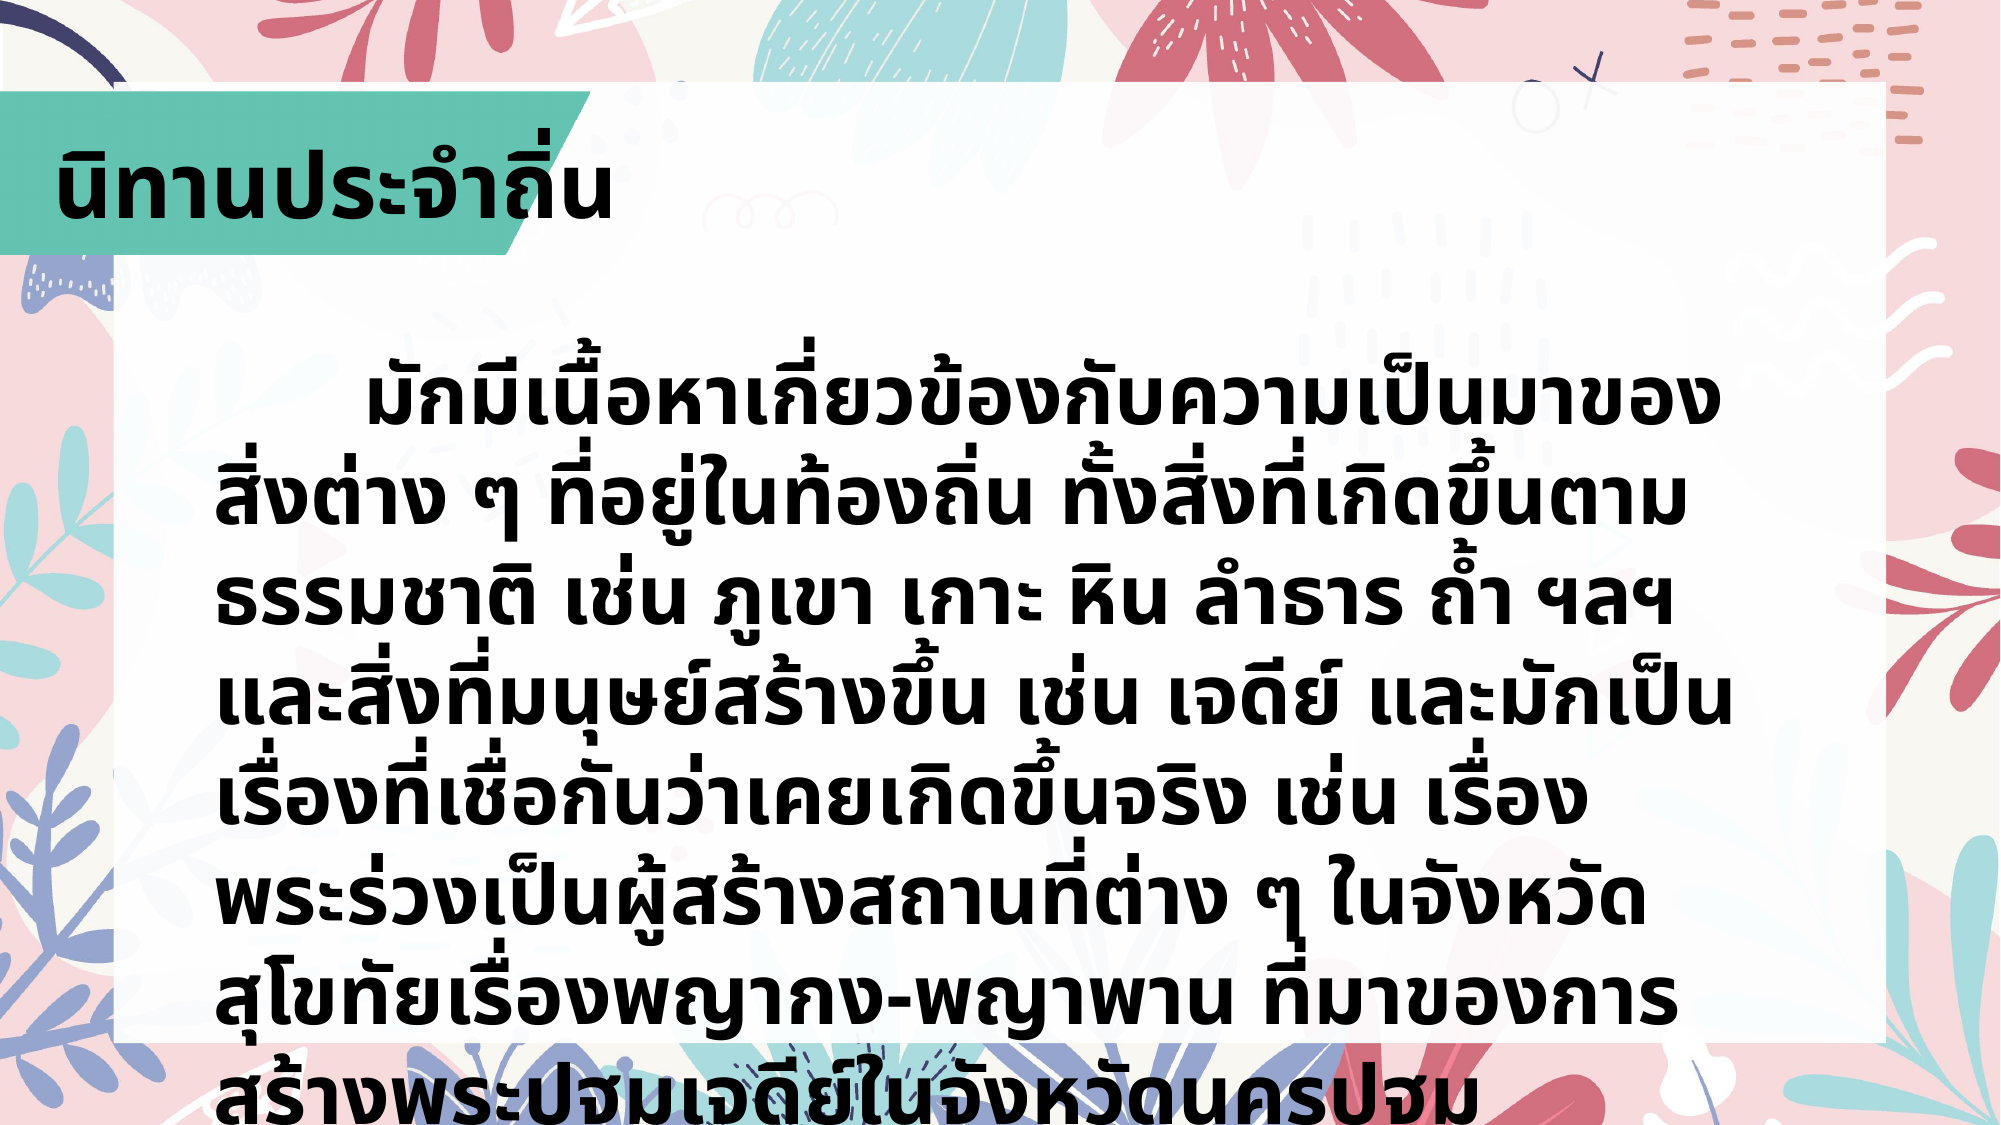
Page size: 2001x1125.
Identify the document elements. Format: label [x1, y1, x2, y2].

text_box [0, 72, 1016, 271]
picture [0, 0, 2001, 1125]
text_box [113, 81, 1887, 1044]
